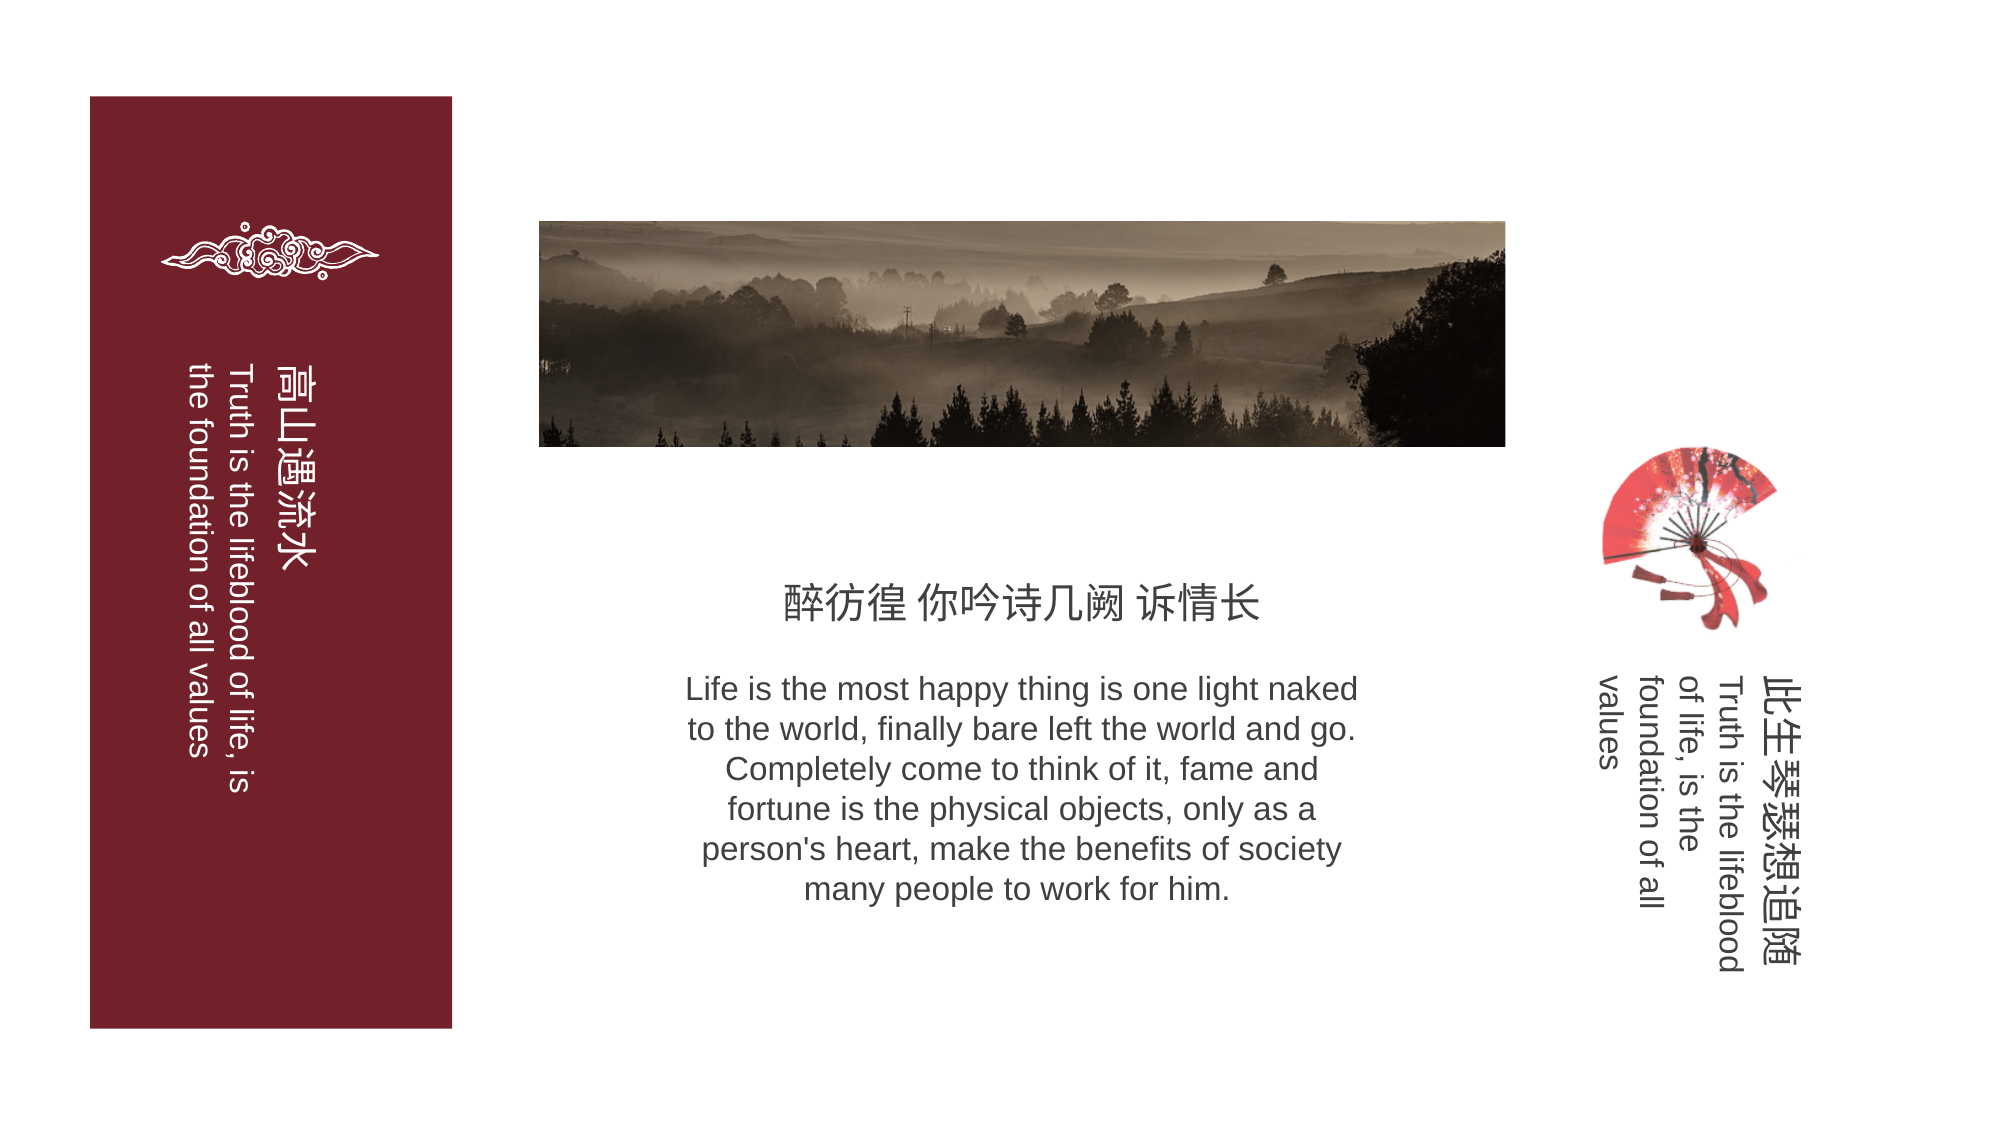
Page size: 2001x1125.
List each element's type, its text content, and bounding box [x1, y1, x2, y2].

text_box 醉彷徨 你吟诗几阙 诉情长 [768, 569, 1277, 634]
text_box Truth is the lifeblood of life, is the foundation of all values [1585, 660, 1778, 1007]
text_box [160, 221, 380, 281]
text_box Truth is the lifeblood of life, is the foundation of all values [176, 348, 288, 856]
picture [1520, 348, 1881, 700]
text_box Life is the most happy thing is one light naked to the world, finally bare left the world and go. Completely come to think of it, fame and fortune is the physical objects, only as a person's heart, make the benefits of society many people to work for him. [667, 660, 1378, 915]
picture [539, 221, 1506, 447]
text_box 此生琴瑟想追随 [1778, 660, 1832, 970]
text_box 高山遇流水 [288, 348, 347, 575]
text_box [89, 95, 453, 1030]
